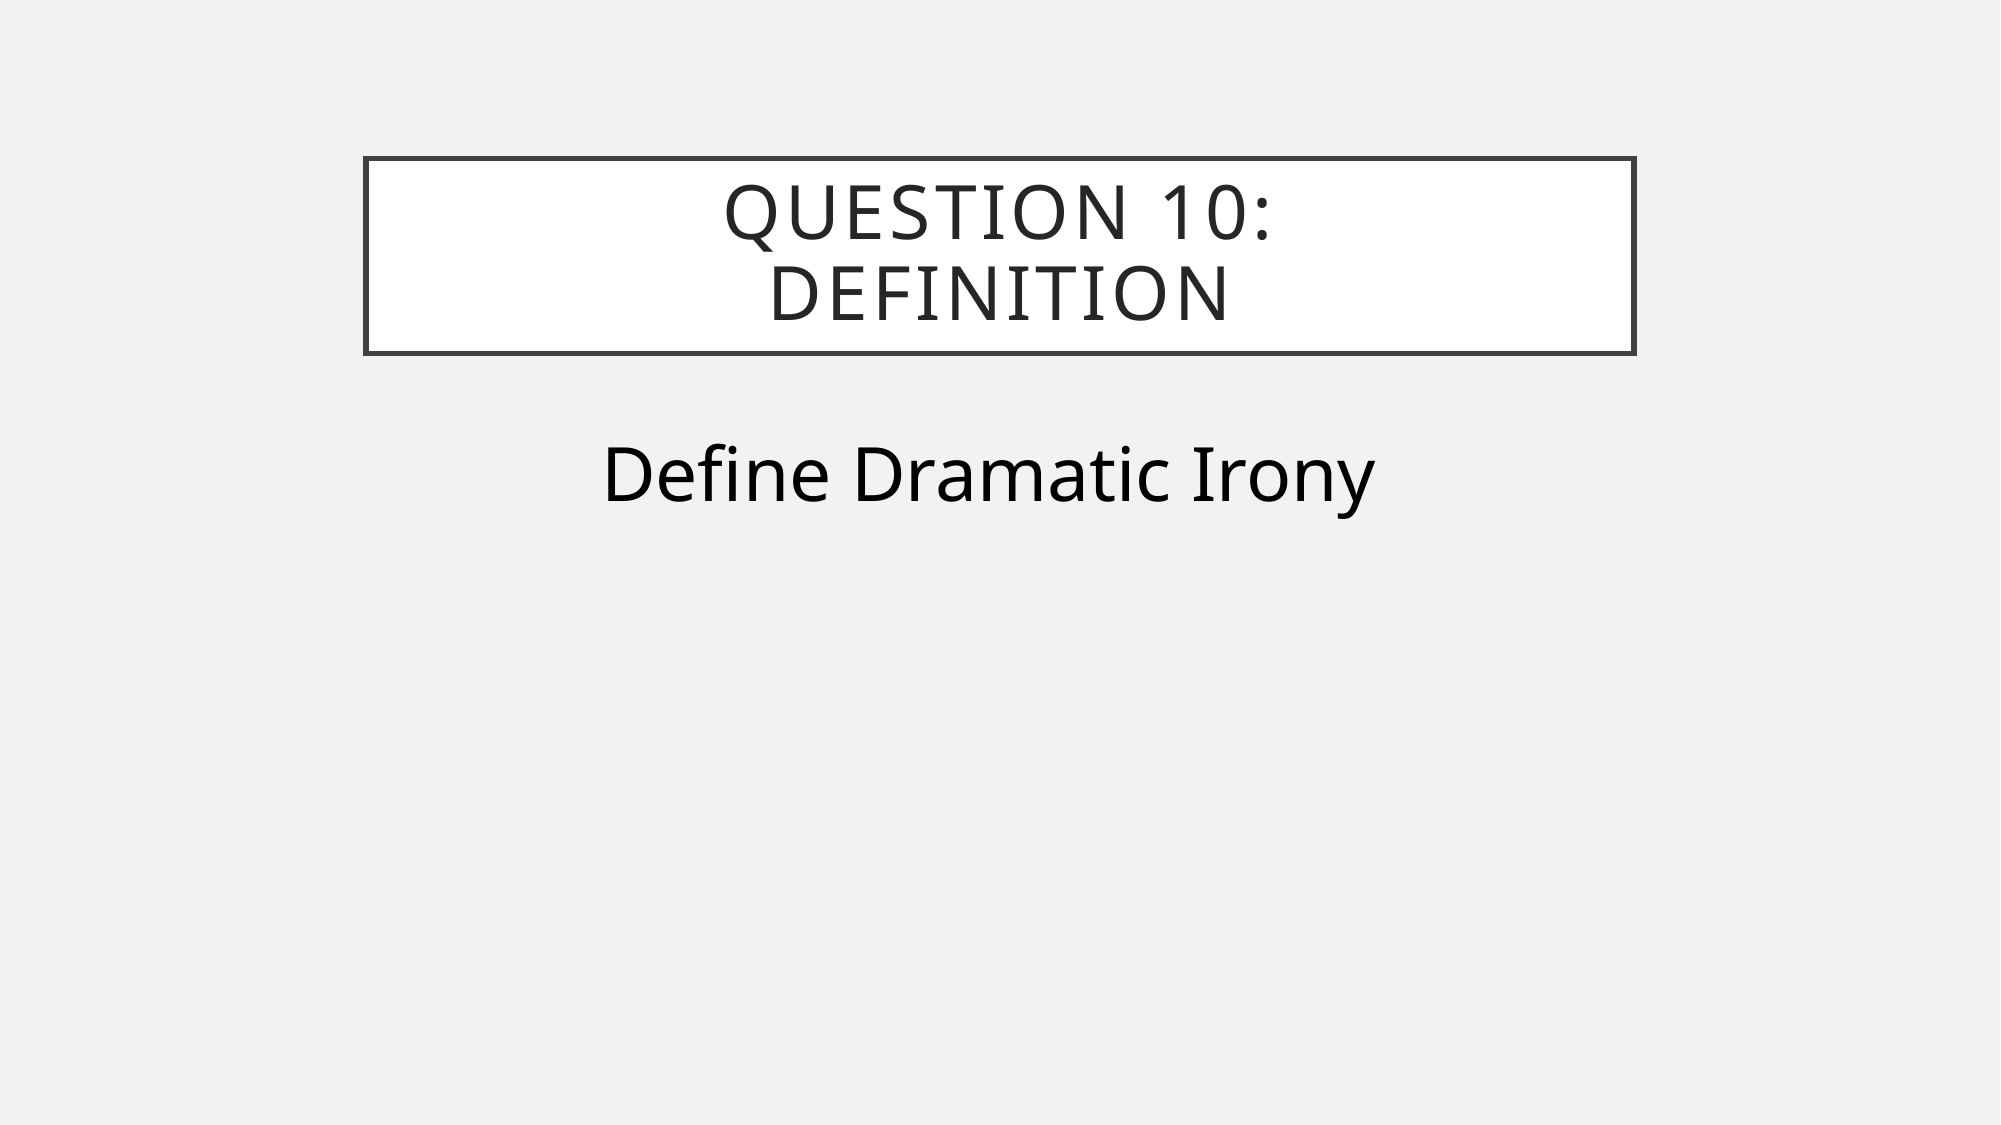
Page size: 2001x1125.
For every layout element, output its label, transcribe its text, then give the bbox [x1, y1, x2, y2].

title Question 10: Definition [363, 156, 1637, 356]
list Define Dramatic Irony [99, 418, 1878, 1057]
